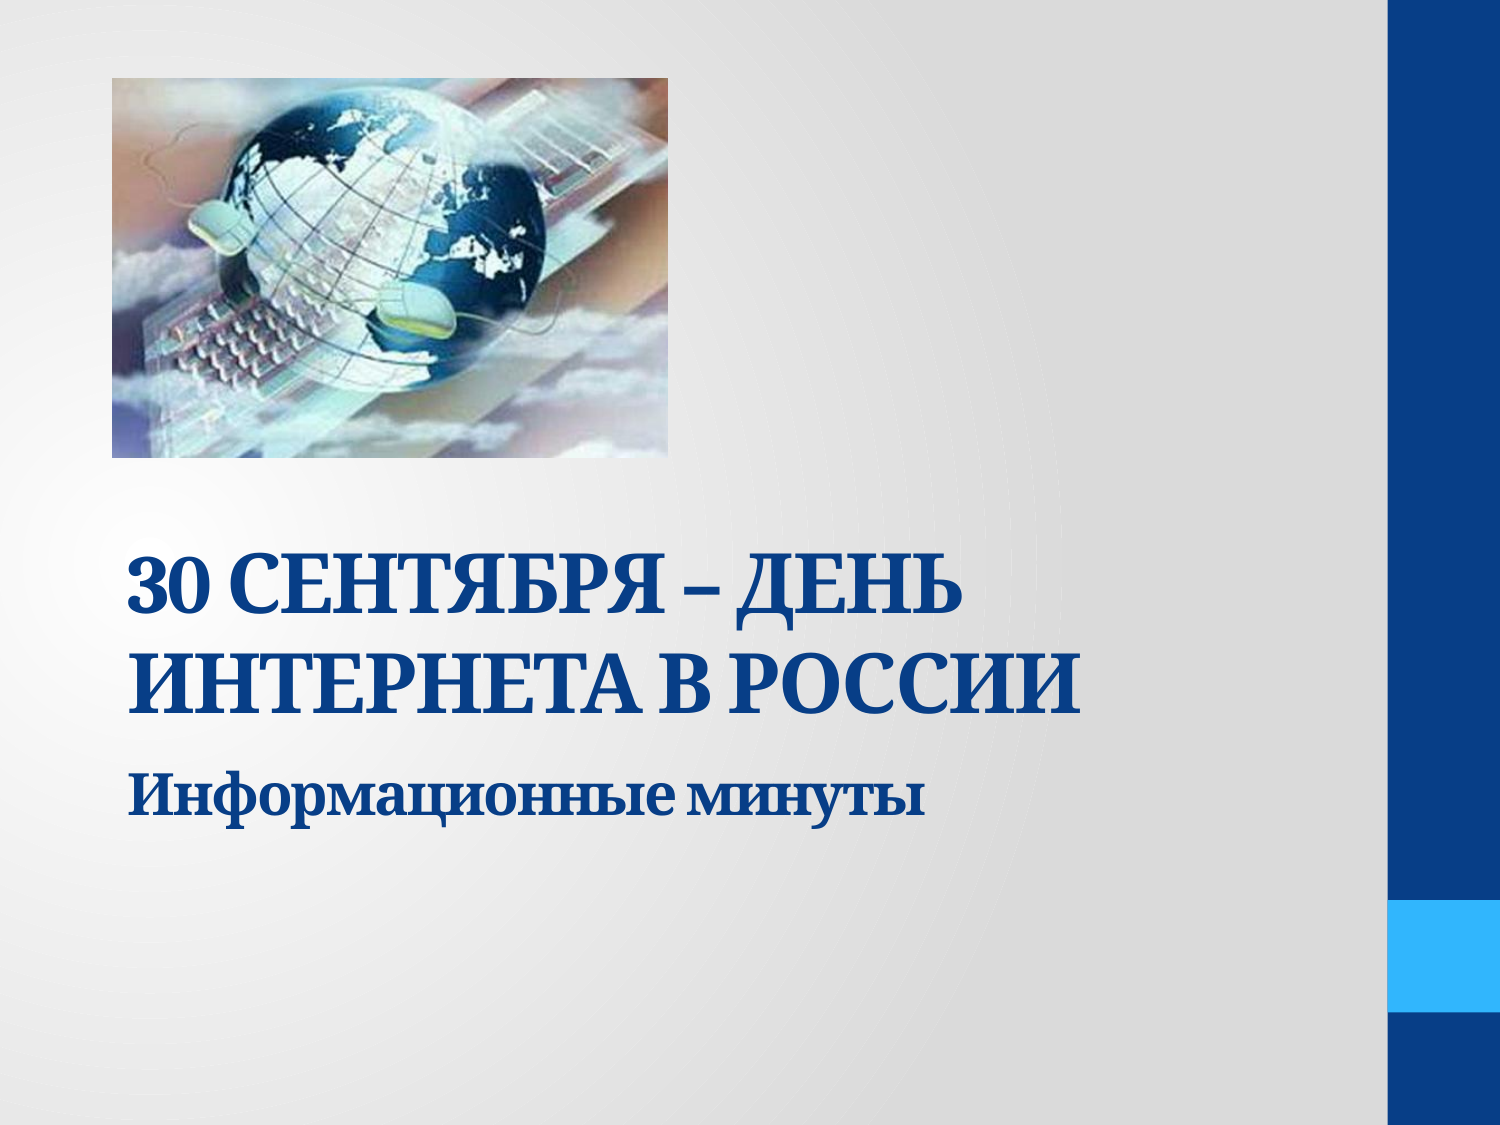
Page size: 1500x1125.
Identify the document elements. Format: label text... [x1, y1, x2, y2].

title 30 СЕНТЯБРЯ – ДЕНЬ ИНТЕРНЕТА В РОССИИ [112, 312, 1350, 738]
picture [112, 77, 668, 459]
subtitle Информационные минуты [112, 750, 1199, 925]
